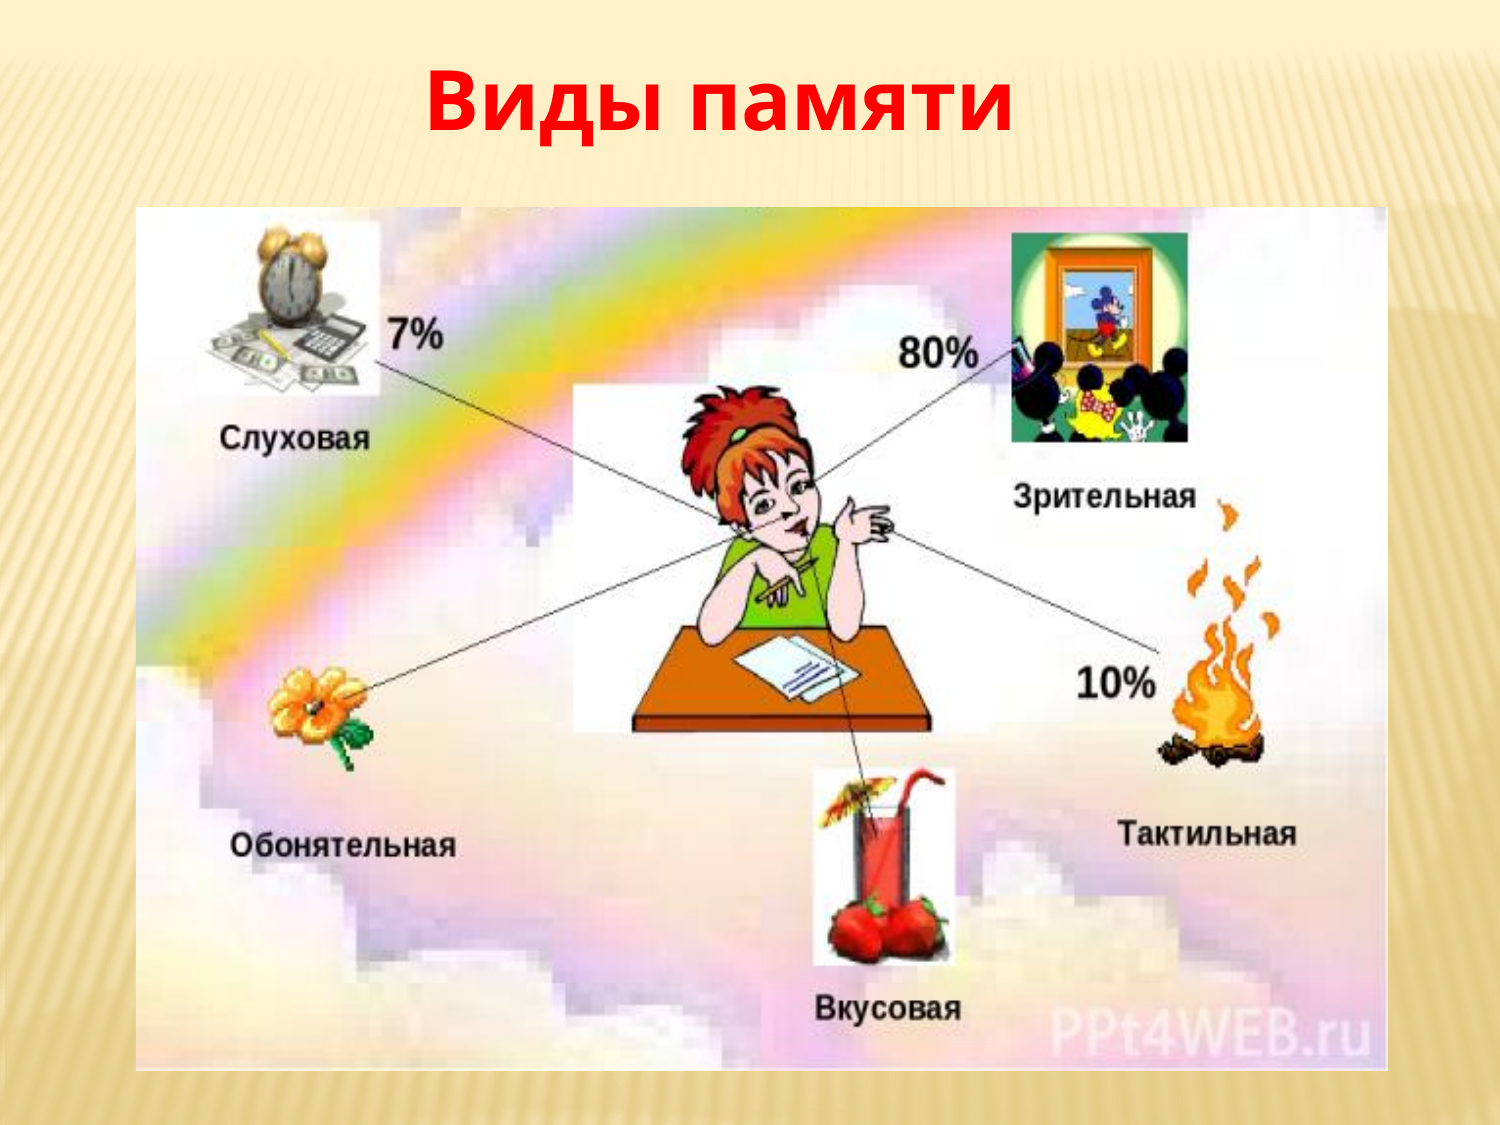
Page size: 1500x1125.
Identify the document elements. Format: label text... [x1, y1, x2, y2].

picture [135, 206, 1389, 1071]
text_box Виды памяти [265, 40, 1176, 155]
